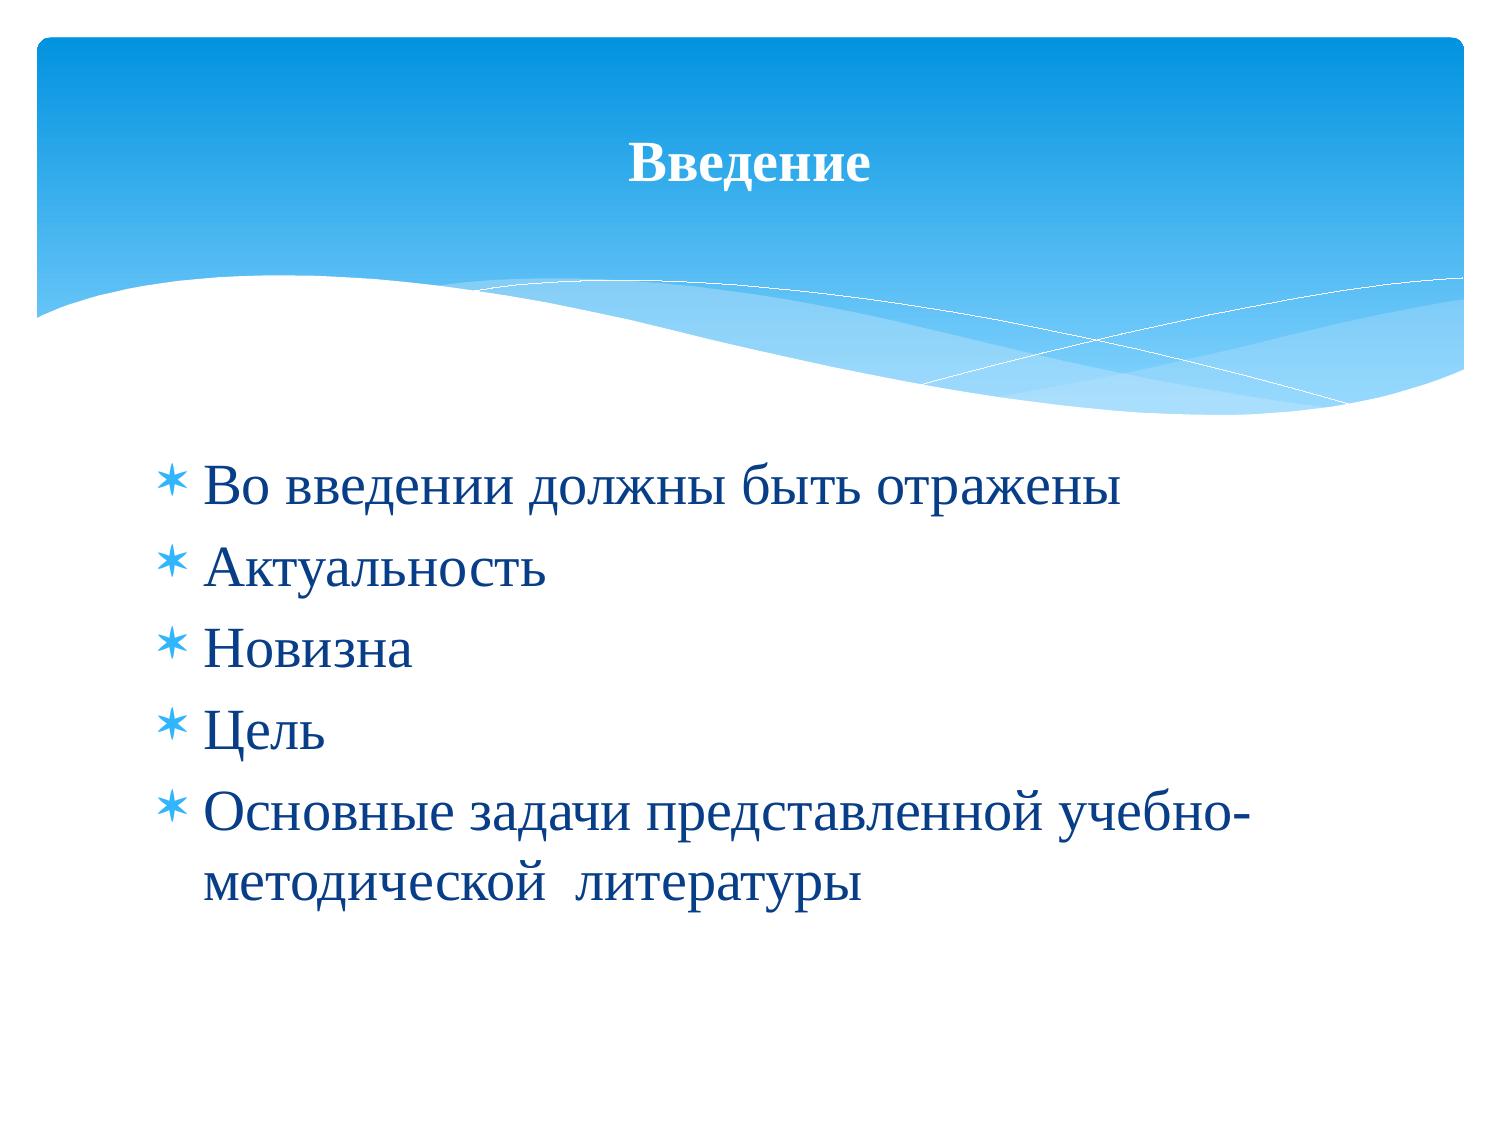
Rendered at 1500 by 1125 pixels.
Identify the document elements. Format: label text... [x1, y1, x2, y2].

title Введение [75, 55, 1425, 261]
list Во введении должны быть отражены Актуальность Новизна Цель Основные задачи представленной учебно- методической литературы [143, 438, 1359, 1005]
